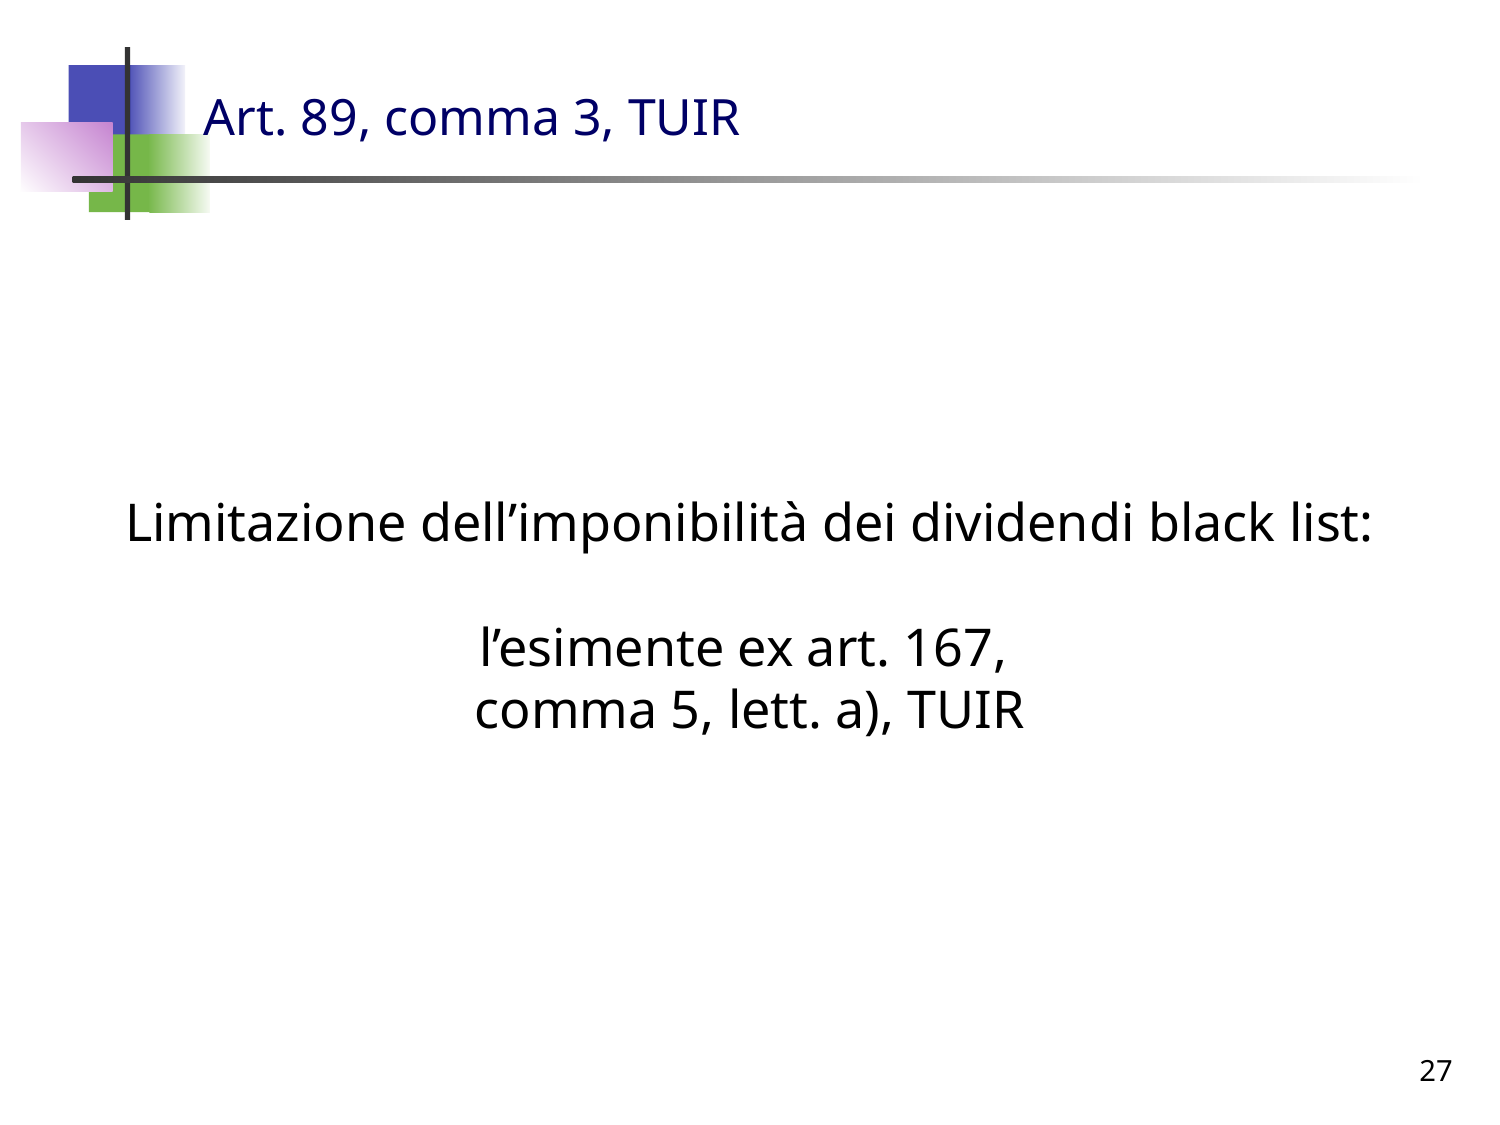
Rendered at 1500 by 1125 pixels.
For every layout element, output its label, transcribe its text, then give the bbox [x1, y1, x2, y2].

slide_number 27 [1154, 1023, 1468, 1100]
list Limitazione dell’imponibilità dei dividendi black list: l’esimente ex art. 167, comma 5, lett. a), TUIR [53, 231, 1447, 1071]
title Art. 89, comma 3, TUIR [188, 58, 1468, 173]
